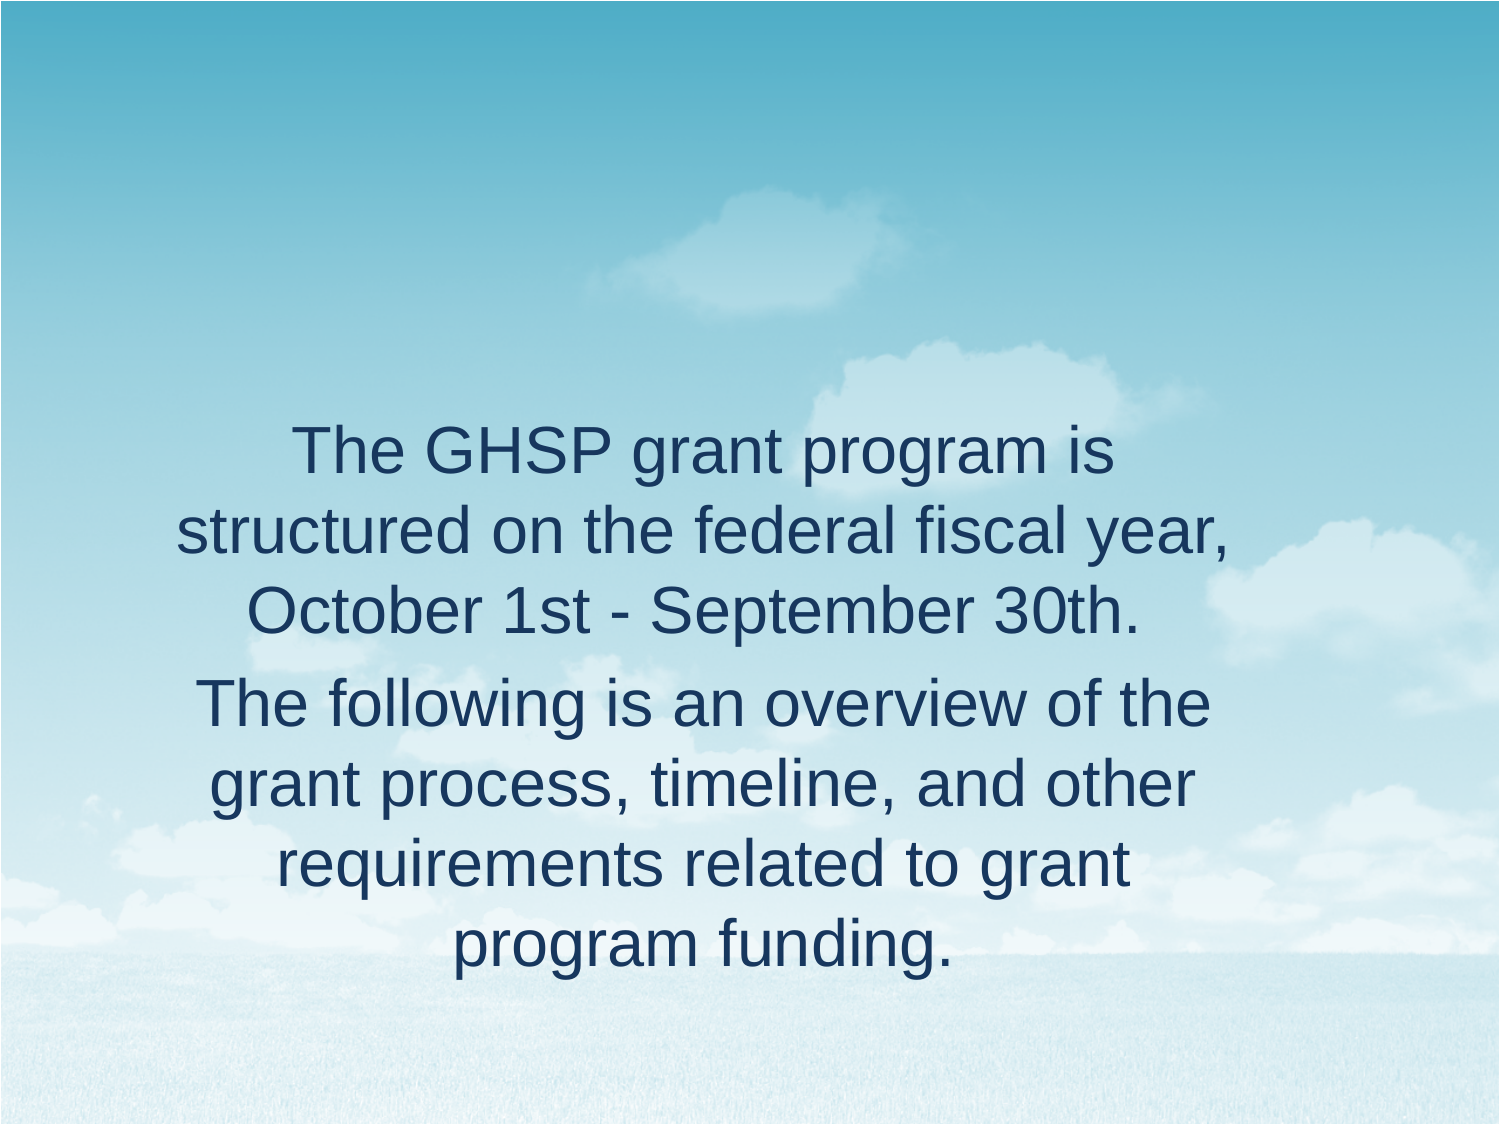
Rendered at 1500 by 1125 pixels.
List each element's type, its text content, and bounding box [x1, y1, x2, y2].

text_box The GHSP grant program is structured on the federal fiscal year, October 1st - September 30th. The following is an overview of the grant process, timeline, and other requirements related to grant program funding. [141, 399, 1267, 987]
text_box [112, 262, 1400, 377]
title Governor’s Highway Safety Program [24, 50, 1475, 320]
